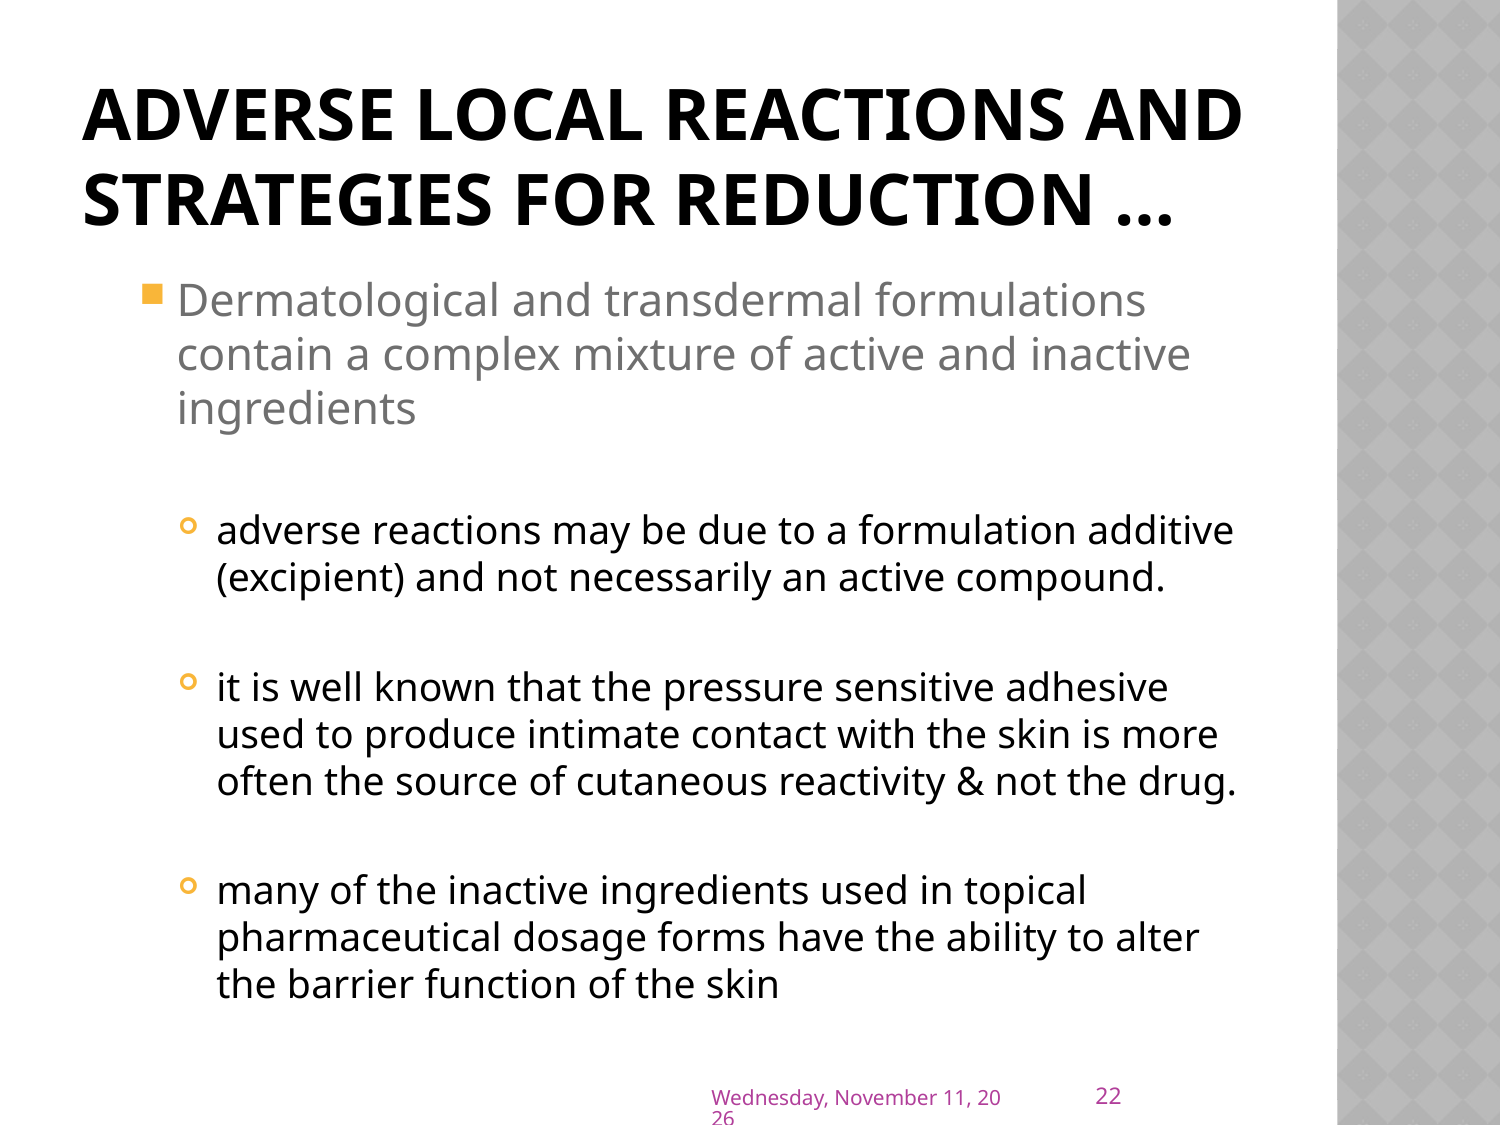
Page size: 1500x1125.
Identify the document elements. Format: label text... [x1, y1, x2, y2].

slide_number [696, 1075, 1025, 1113]
title ADVERSE LOCAL REACTIONS AND STRATEGIES FOR REDUCTION … [75, 52, 1263, 240]
list Dermatological and transdermal formulations contain a complex mixture of active and inactive ingredients adverse reactions may be due to a formulation additive (excipient) and not necessarily an active compound. it is well known that the pressure sensitive adhesive used to produce intimate contact with the skin is more often the source of cutaneous reactivity & not the drug. many of the inactive ingredients used in topical pharmaceutical dosage forms have the ability to alter the barrier function of the skin [75, 264, 1263, 1059]
slide_number 22 [1025, 1075, 1122, 1113]
